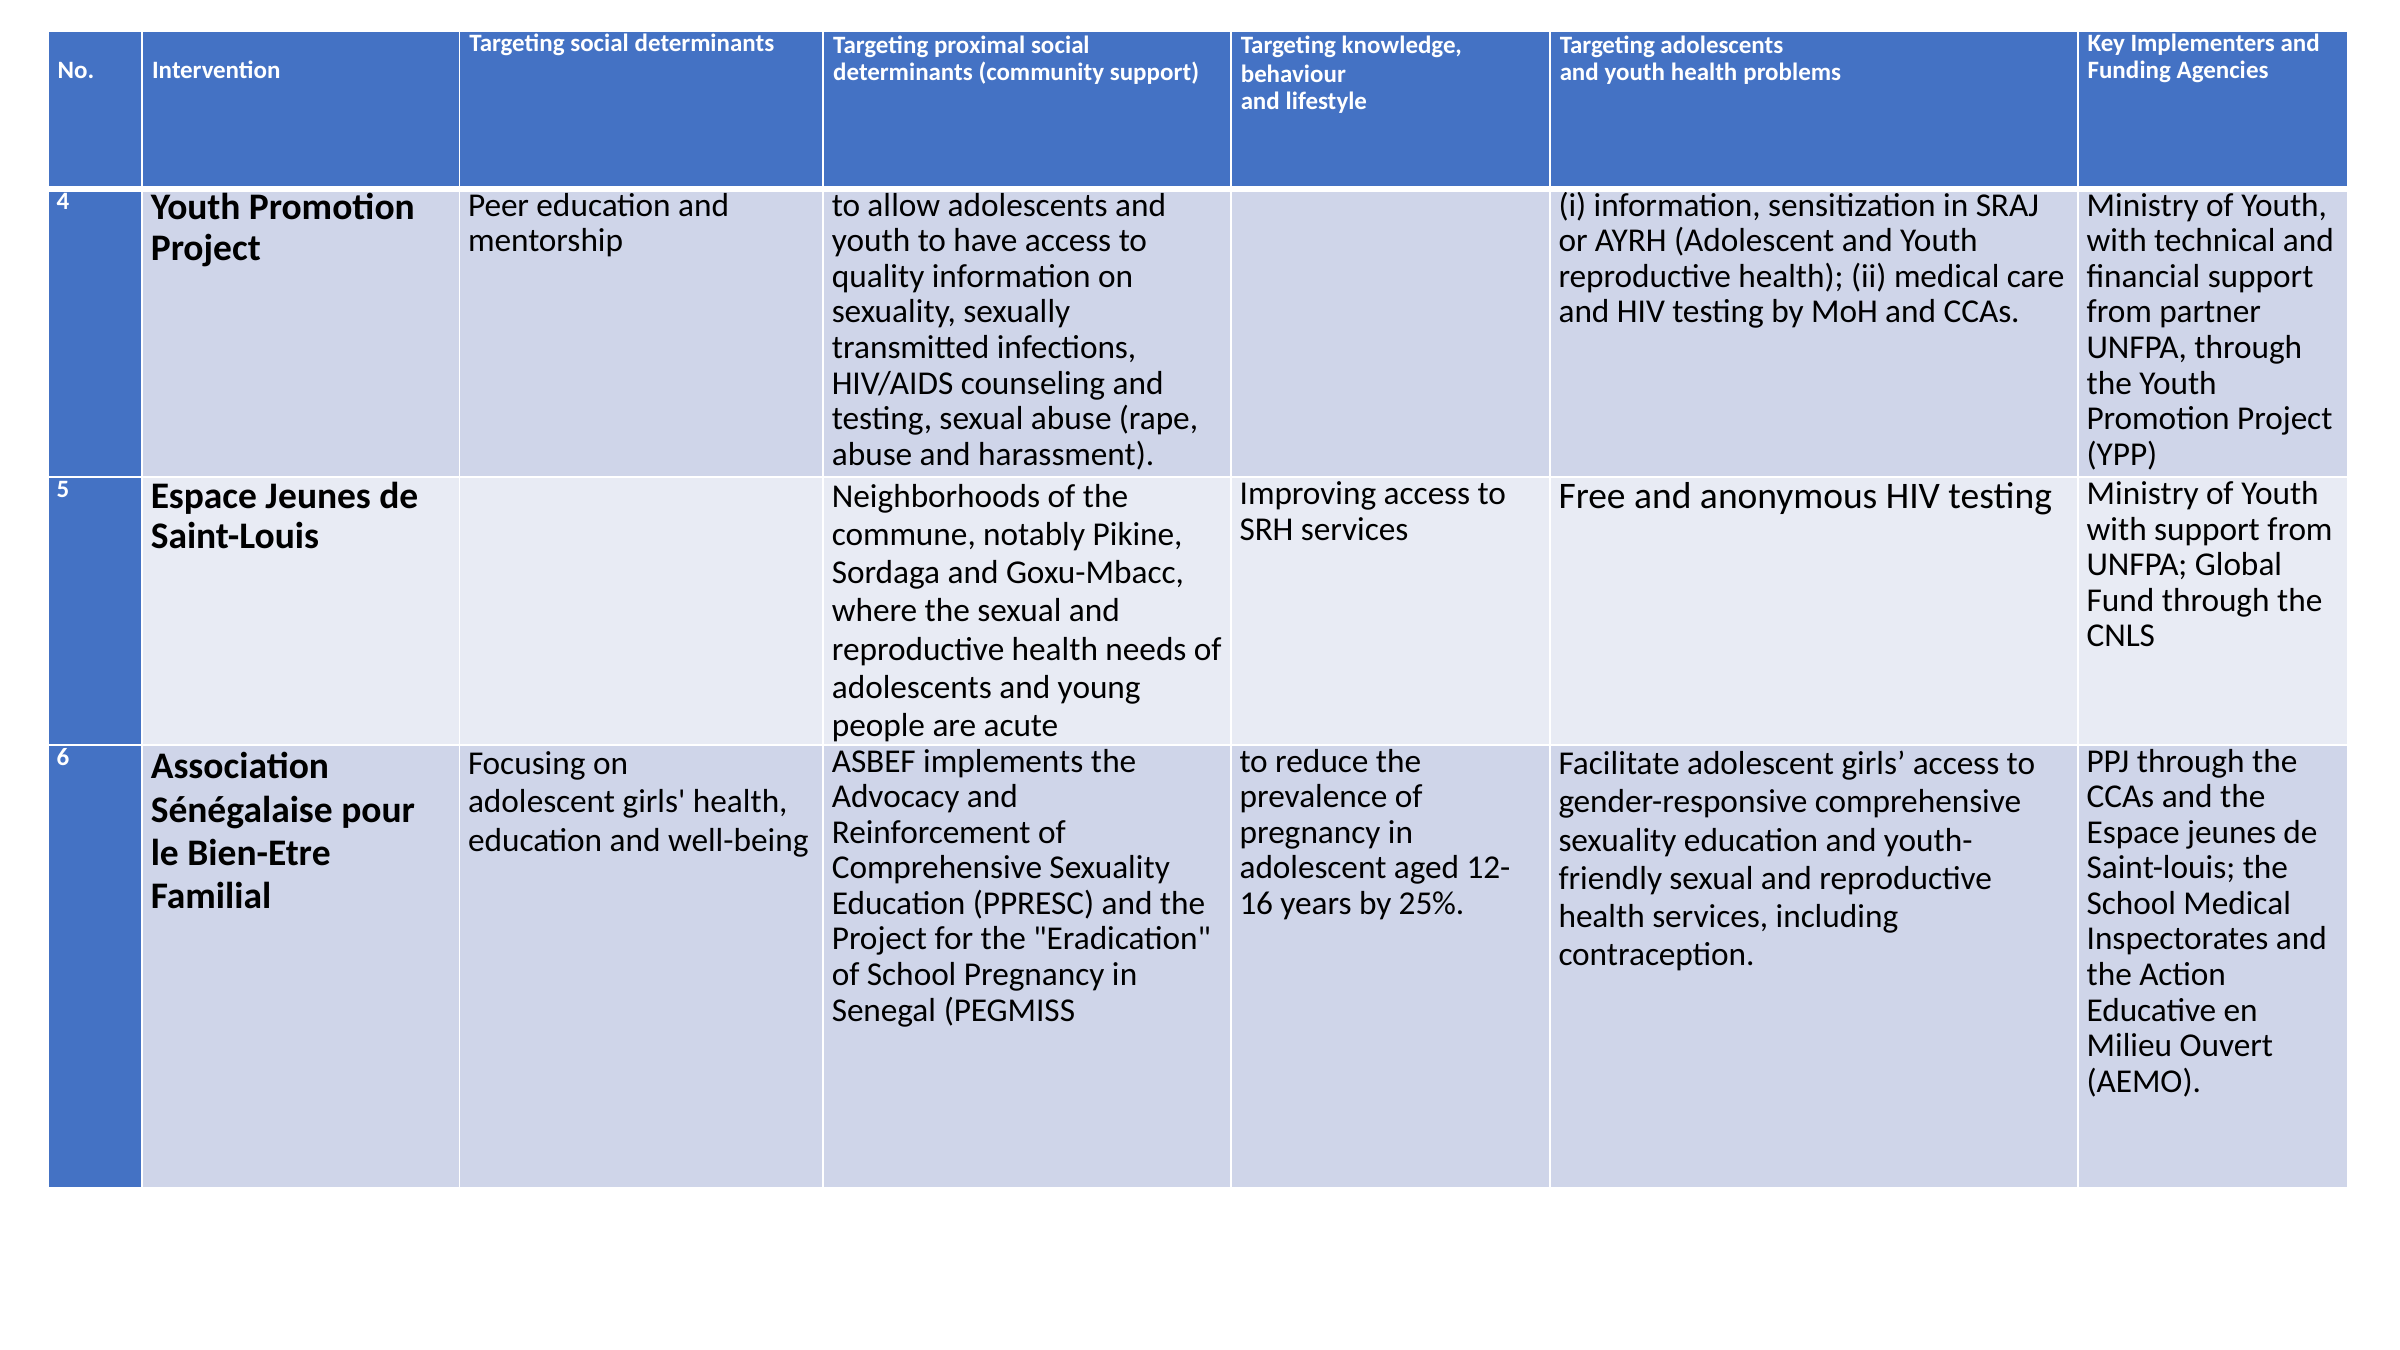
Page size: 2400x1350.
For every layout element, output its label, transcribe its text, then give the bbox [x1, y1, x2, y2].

table_cell [460, 478, 822, 744]
table_cell 6 [49, 746, 141, 1187]
table_header Key Implementers and Funding Agencies [2079, 32, 2347, 186]
table_header No. [49, 32, 141, 186]
table_header Targeting adolescents and youth health problems [1551, 32, 2077, 186]
table_cell to allow adolescents and youth to have access to quality information on sexuality, sexually transmitted infections, HIV/AIDS counseling and testing, sexual abuse (rape, abuse and harassment). [824, 192, 1230, 476]
table_cell Ministry of Youth with support from UNFPA; Global Fund through the CNLS [2079, 478, 2347, 744]
table_cell Peer education and mentorship [460, 192, 822, 476]
table_cell 5 [49, 478, 141, 744]
table_cell PPJ through the CCAs and the Espace jeunes de Saint-louis; the School Medical Inspectorates and the Action Educative en Milieu Ouvert (AEMO). [2079, 746, 2347, 1187]
table_header Intervention [143, 32, 459, 186]
table_cell 4 [49, 192, 141, 476]
table_cell Youth Promotion Project [143, 192, 459, 476]
table_cell ASBEF implements the Advocacy and Reinforcement of Comprehensive Sexuality Education (PPRESC) and the Project for the "Eradication" of School Pregnancy in Senegal (PEGMISS [824, 746, 1230, 1187]
table_cell Espace Jeunes de Saint-Louis [143, 478, 459, 744]
table_header Targeting knowledge, behaviour and lifestyle [1232, 32, 1549, 186]
table_cell Improving access to SRH services [1232, 478, 1549, 744]
table_cell Focusing on adolescent girls' health, education and well-being [460, 746, 822, 1187]
table_cell to reduce the prevalence of pregnancy in adolescent aged 12-16 years by 25%. [1232, 746, 1549, 1187]
table_header Targeting social determinants [460, 32, 822, 186]
table_cell Ministry of Youth, with technical and financial support from partner UNFPA, through the Youth Promotion Project (YPP) [2079, 192, 2347, 476]
table_cell Association Sénégalaise pour le Bien-Etre Familial [143, 746, 459, 1187]
table_cell (i) information, sensitization in SRAJ or AYRH (Adolescent and Youth reproductive health); (ii) medical care and HIV testing by MoH and CCAs. [1551, 192, 2077, 476]
table_cell Free and anonymous HIV testing [1551, 478, 2077, 744]
table_cell [1232, 192, 1549, 476]
table_cell Neighborhoods of the commune, notably Pikine, Sordaga and Goxu-Mbacc, where the sexual and reproductive health needs of adolescents and young people are acute [824, 478, 1230, 744]
table_cell Facilitate adolescent girls’ access to gender-responsive comprehensive sexuality education and youth-friendly sexual and reproductive health services, including contraception. [1551, 746, 2077, 1187]
table_header Targeting proximal social determinants (community support) [824, 32, 1230, 186]
